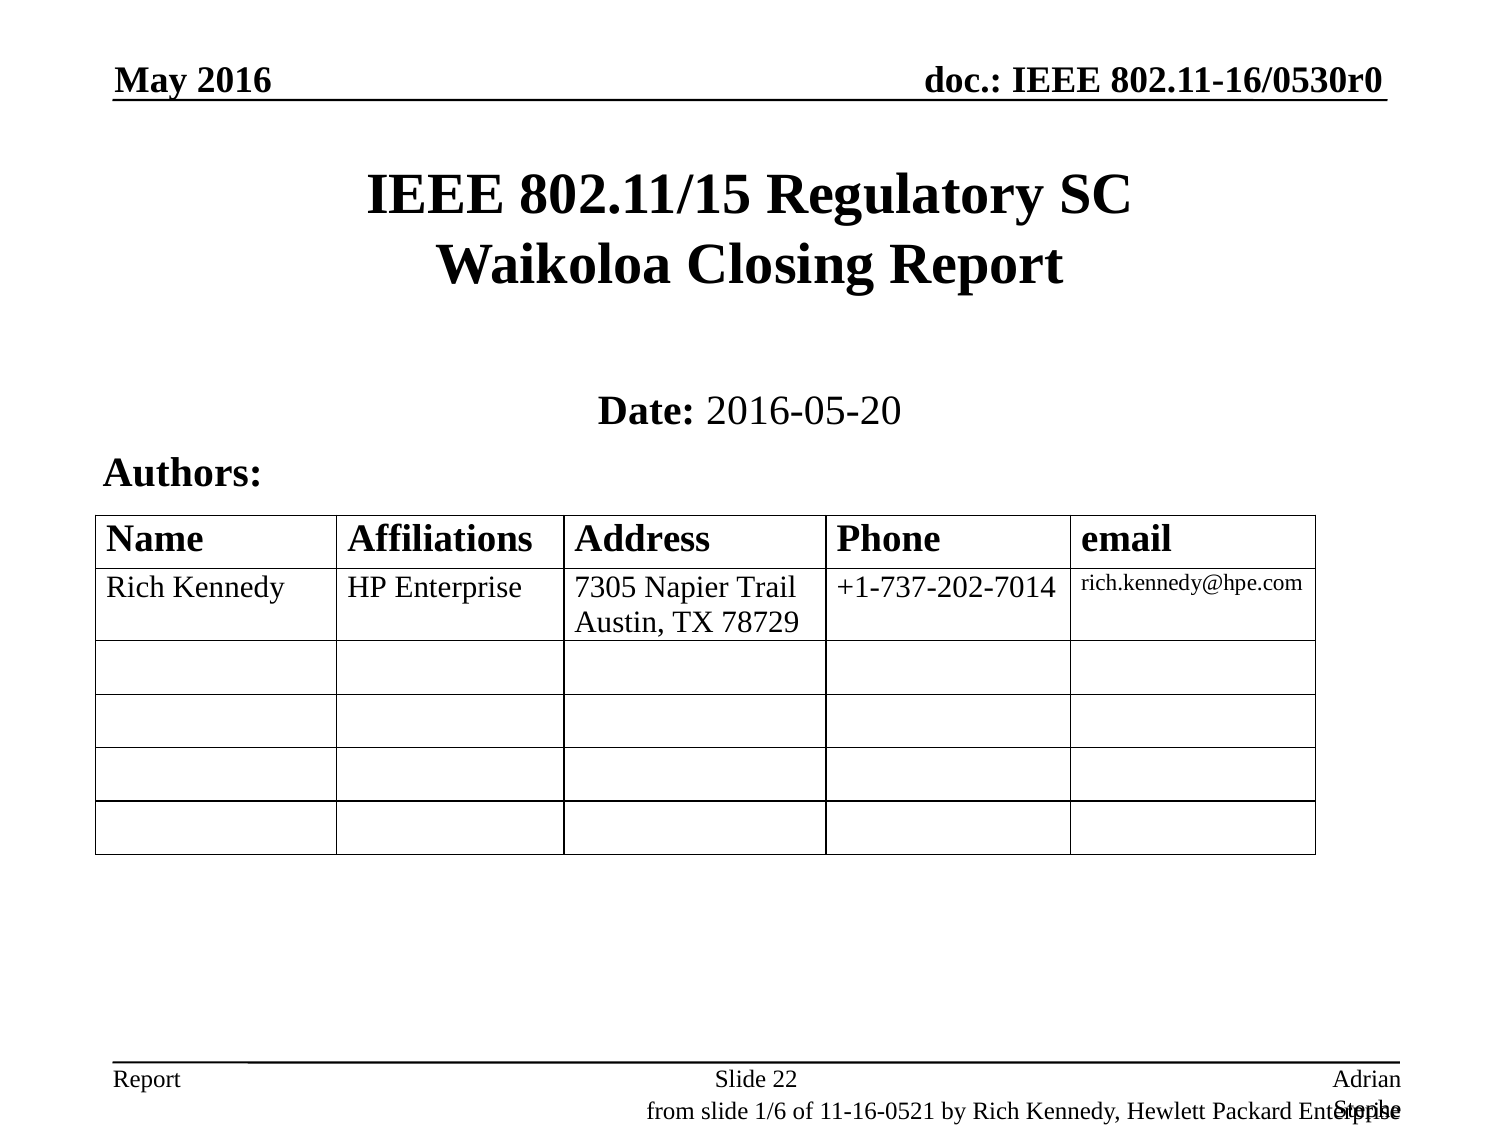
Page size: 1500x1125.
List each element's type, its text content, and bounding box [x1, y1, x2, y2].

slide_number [114, 54, 374, 101]
text_box from slide 1/6 of 11-16-0521 by Rich Kennedy, Hewlett Packard Enterprise [343, 1087, 1417, 1125]
text_box Authors: [87, 437, 325, 500]
title IEEE 802.11/15 Regulatory SC Waikoloa Closing Report [112, 137, 1388, 313]
footer Adrian Stephens, Intel Corporation [1324, 1061, 1402, 1087]
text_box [80, 514, 1361, 936]
list Date: 2016-05-20 [112, 375, 1388, 438]
slide_number Slide 22 [711, 1061, 801, 1087]
